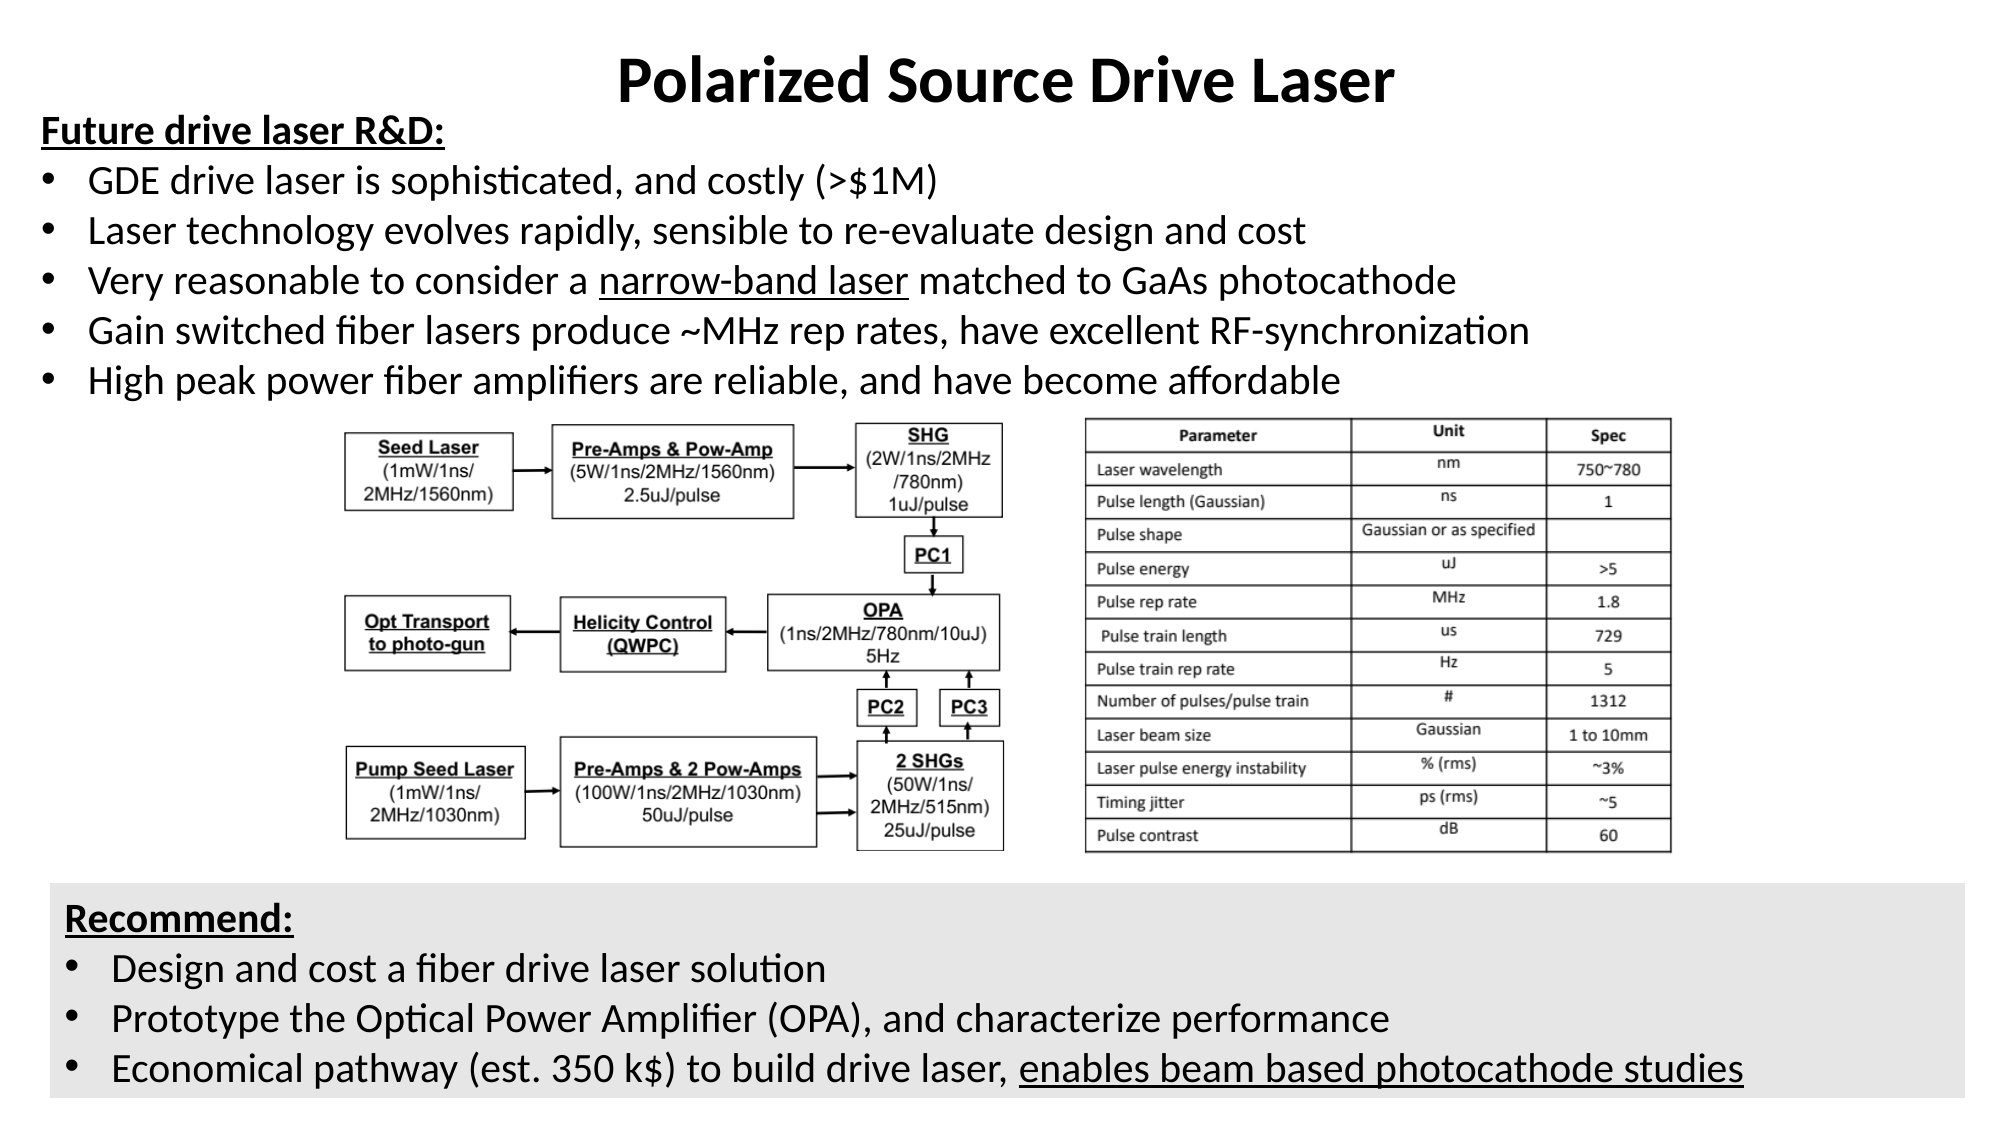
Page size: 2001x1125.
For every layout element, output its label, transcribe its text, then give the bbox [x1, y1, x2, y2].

text_box Future drive laser R&D: GDE drive laser is sophisticated, and costly (>$1M) Laser technology evolves rapidly, sensible to re-evaluate design and cost Very reasonable to consider a narrow-band laser matched to GaAs photocathode Gain switched fiber lasers produce ~MHz rep rates, have excellent RF-synchronization High peak power fiber amplifiers are reliable, and have become affordable [26, 95, 1960, 411]
text_box Recommend: Design and cost a fiber drive laser solution Prototype the Optical Power Amplifier (OPA), and characterize performance Economical pathway (est. 350 k$) to build drive laser, enables beam based photocathode studies [49, 883, 1965, 1098]
picture [343, 416, 1005, 851]
text_box Polarized Source Drive Laser [602, 27, 1412, 95]
picture [1084, 413, 1673, 856]
